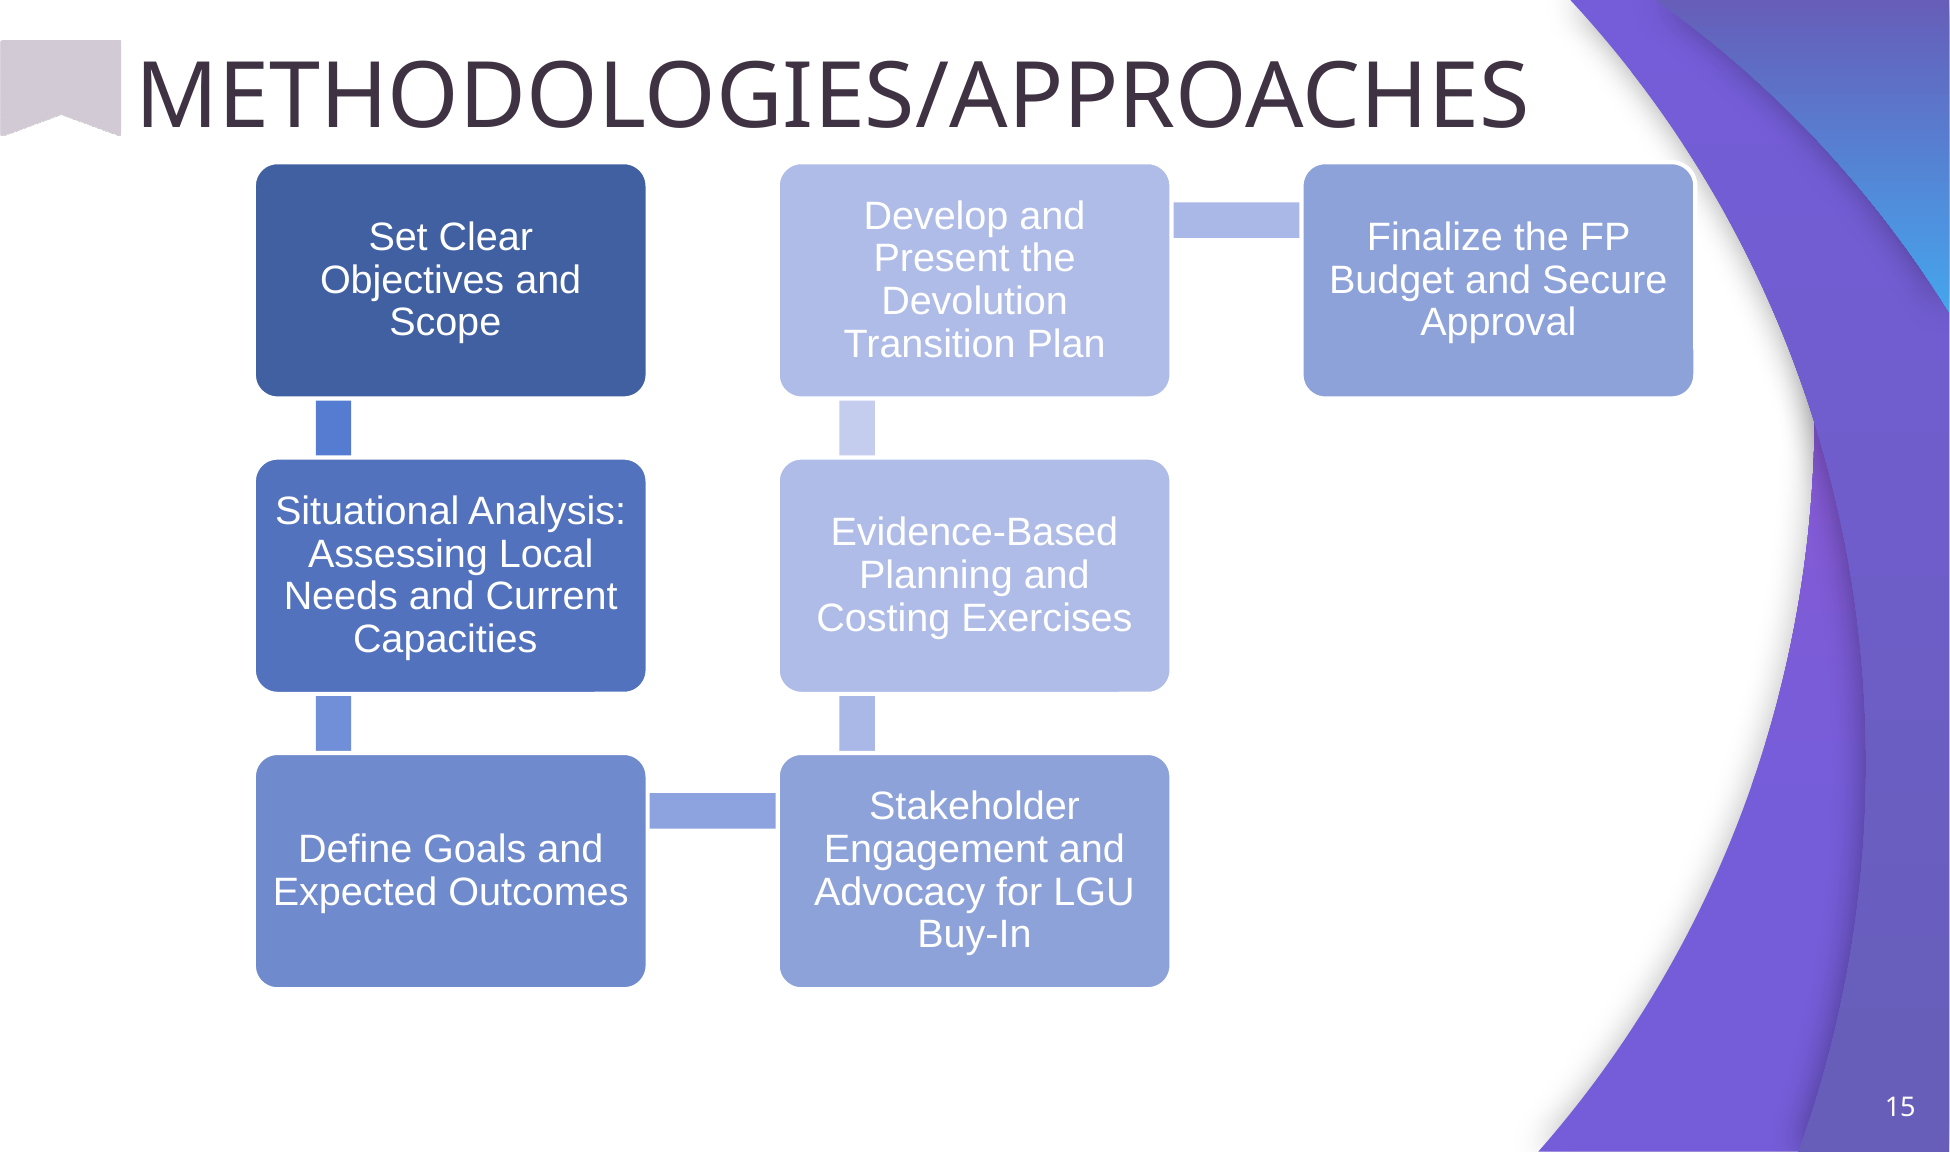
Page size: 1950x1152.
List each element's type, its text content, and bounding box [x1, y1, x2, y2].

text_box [253, 161, 648, 399]
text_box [777, 752, 1172, 990]
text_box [253, 752, 648, 990]
text_box [839, 703, 875, 750]
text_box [1301, 161, 1696, 399]
text_box [315, 703, 352, 750]
text_box [839, 408, 875, 455]
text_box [253, 457, 648, 695]
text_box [777, 161, 1172, 399]
text_box [1177, 202, 1296, 238]
text_box [653, 793, 772, 829]
slide_number 15 [1825, 1075, 1916, 1141]
text_box [315, 408, 352, 455]
text_box [0, 40, 122, 136]
list METHODOLOGIES/APPROACHES [118, 27, 1826, 148]
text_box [777, 457, 1172, 695]
